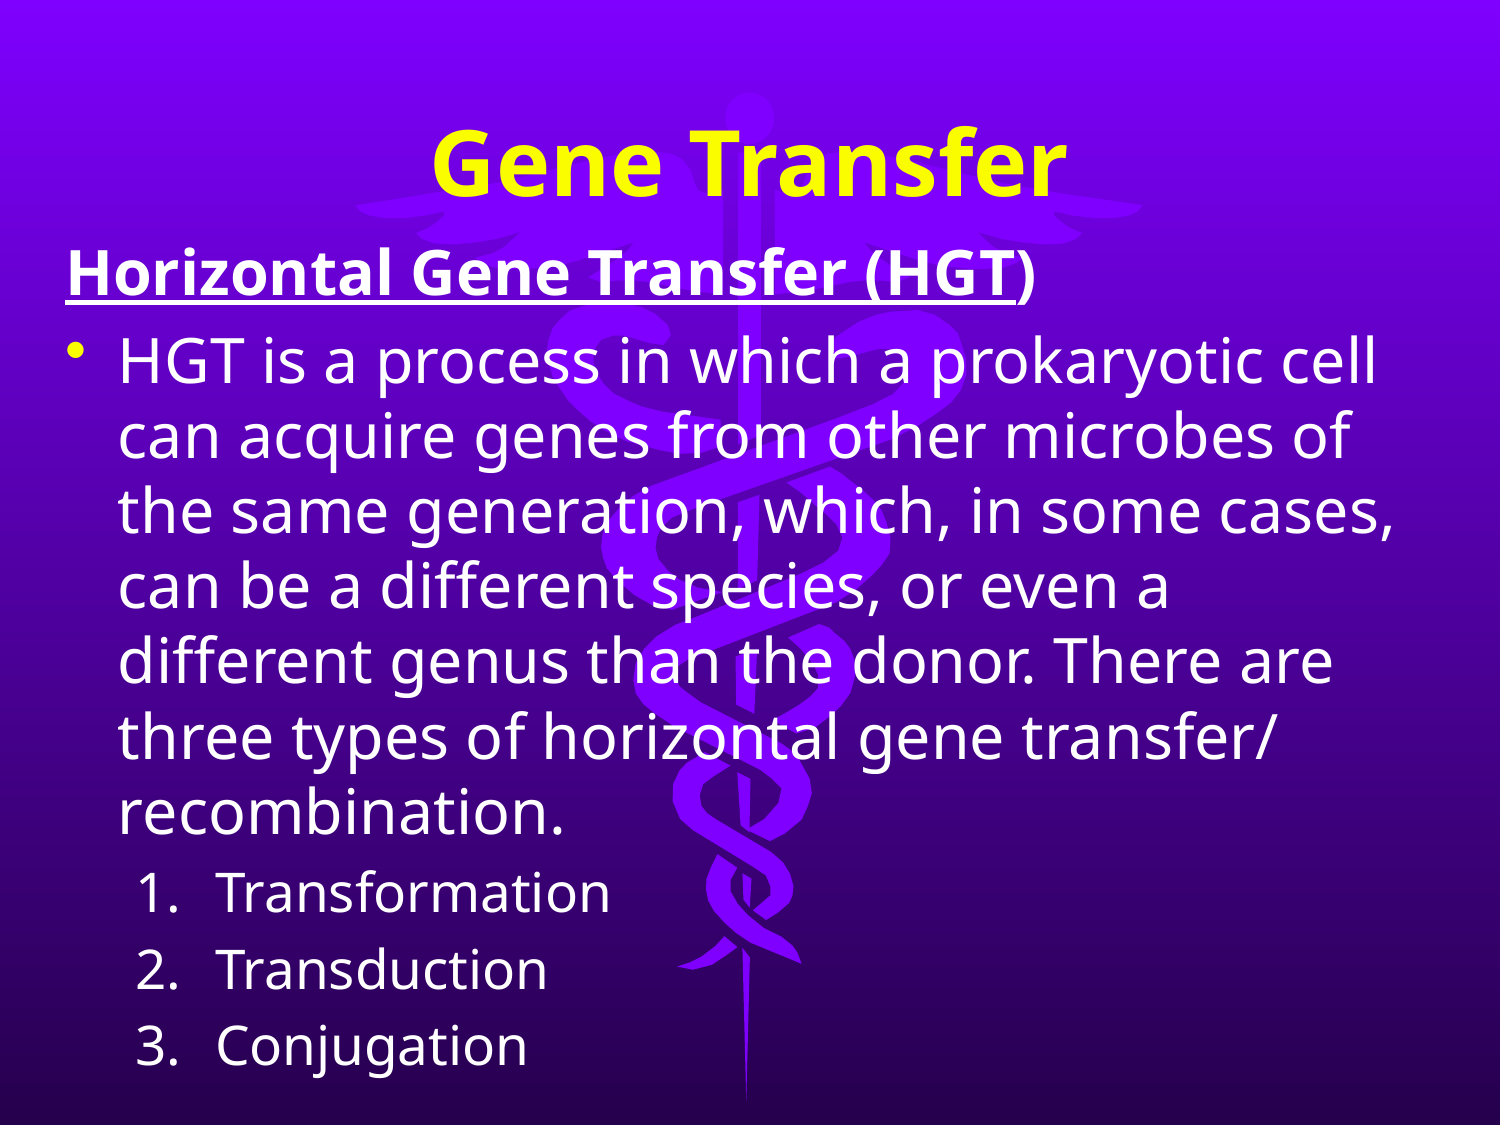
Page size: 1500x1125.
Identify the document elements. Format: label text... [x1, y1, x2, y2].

list Horizontal Gene Transfer (HGT) HGT is a process in which a prokaryotic cell can acquire genes from other microbes of the same generation, which, in some cases, can be a different species, or even a different genus than the donor. There are three types of horizontal gene transfer/ recombination. Transformation Transduction Conjugation [50, 224, 1425, 1088]
title Gene Transfer [112, 65, 1388, 224]
